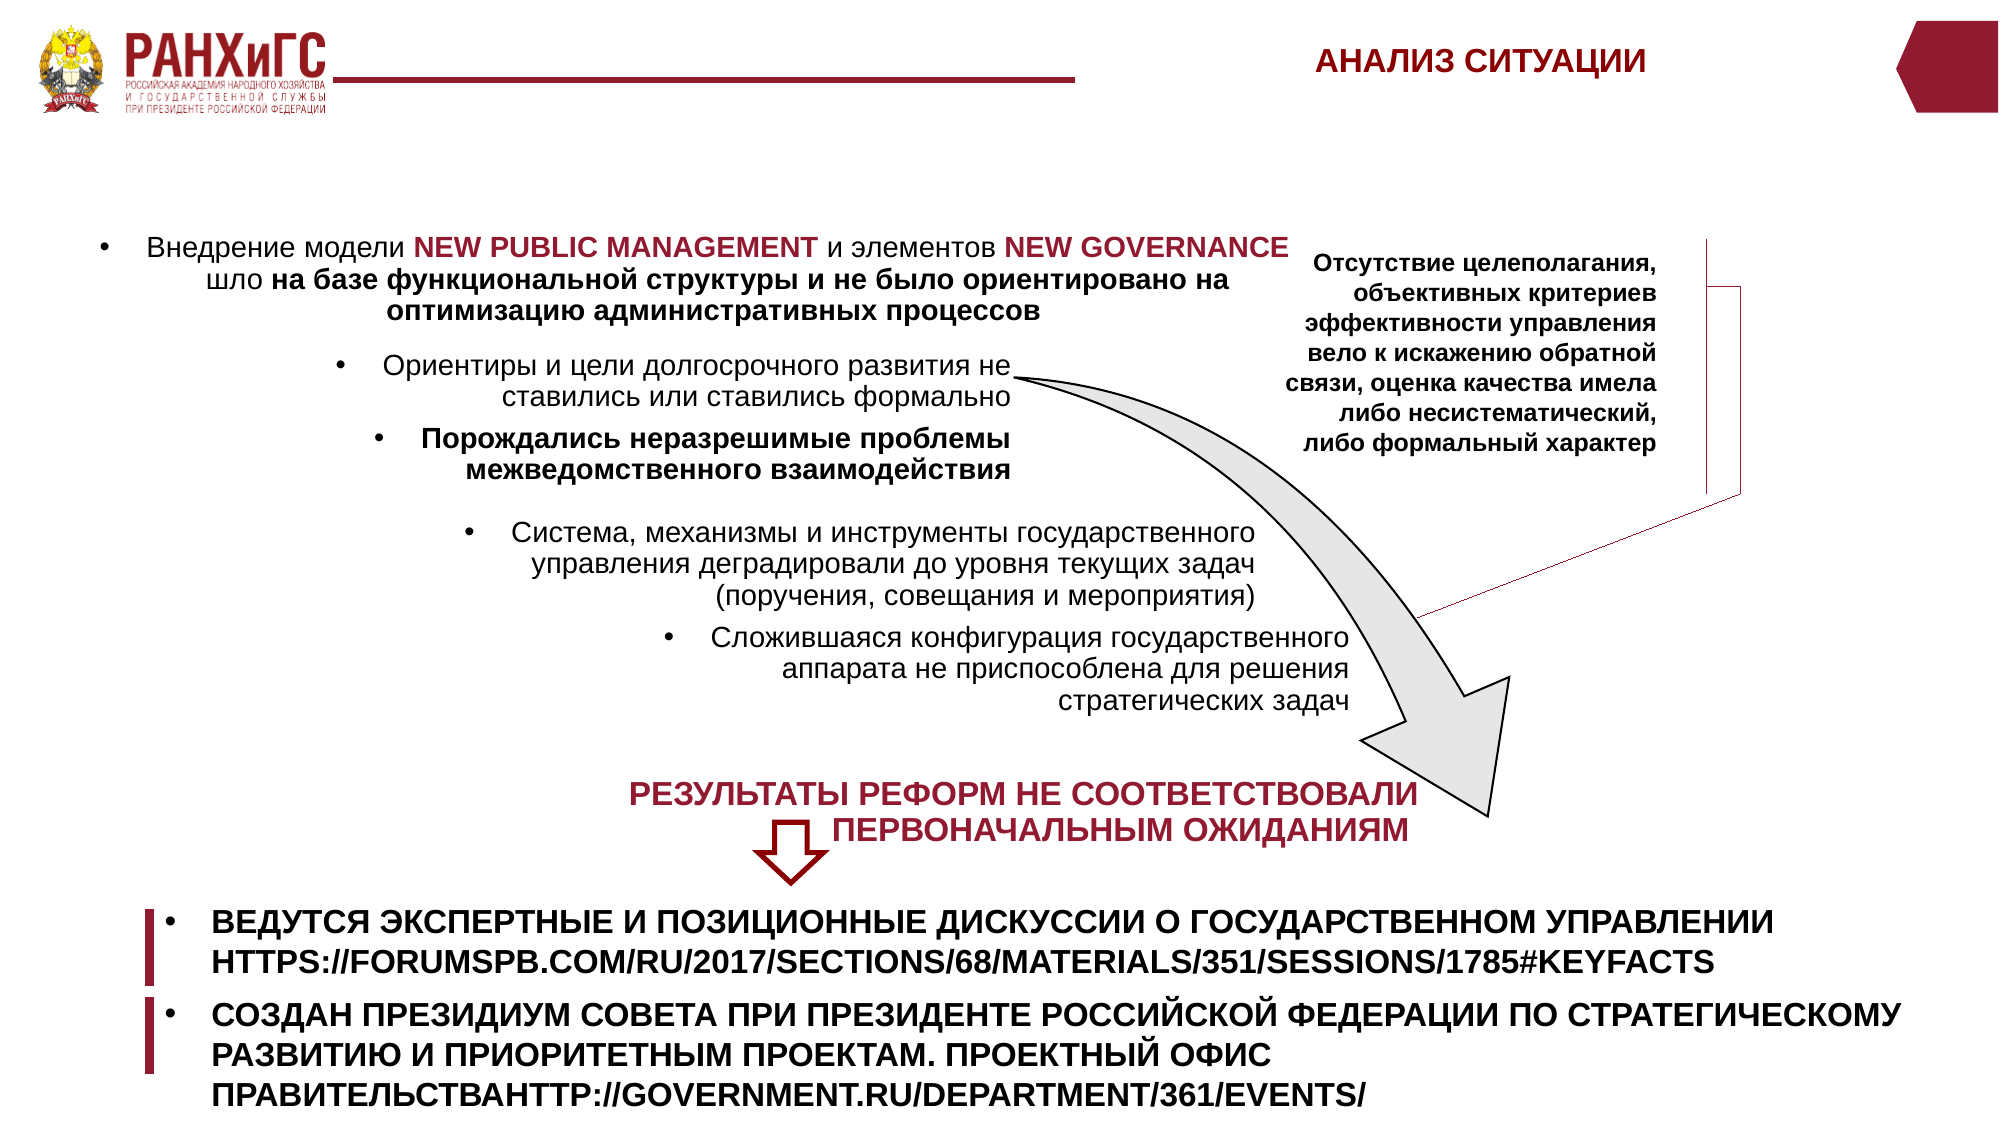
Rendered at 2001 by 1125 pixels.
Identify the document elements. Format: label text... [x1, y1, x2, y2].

text_box Анализ ситуации [1060, 32, 1911, 87]
text_box Ориентиры и цели долгосрочного развития не ставились или ставились формально Порождались неразрешимые проблемы межведомственного взаимодействия [252, 318, 1014, 488]
text_box Сложившаяся конфигурация государственного аппарата не приспособлена для решения стратегических задач [530, 615, 1353, 719]
text_box Результаты реформ не соответствовали первоначальным ожиданиям [332, 761, 1422, 865]
text_box [755, 821, 826, 885]
text_box Система, механизмы и инструменты государственного управления деградировали до уровня текущих задач (поручения, совещания и мероприятия) [451, 510, 1259, 614]
text_box [1904, 20, 1999, 113]
text_box Отсутствие целеполагания, объективных критериев эффективности управления вело к искажению обратной связи, оценка качества имела либо несистематический, либо формальный характер [1258, 239, 1672, 494]
text_box Внедрение модели New Public Management и элементов New Governance шло на базе функциональной структуры и не было ориентировано на оптимизацию административных процессов [70, 230, 1319, 345]
text_box [1014, 376, 1511, 819]
text_box Ведутся экспертные и позиционные дискуссии о государственном управлении https://forumspb.com/ru/2017/sections/68/materials/351/sessions/1785#keyfacts создан Президиум Совета при Президенте Российской Федерации по стратегическому развитию и приоритетным проектам. Проектный офис Правительстваhttp://government.ru/department/361/events/ [149, 893, 1921, 1121]
text_box [38, 25, 325, 115]
